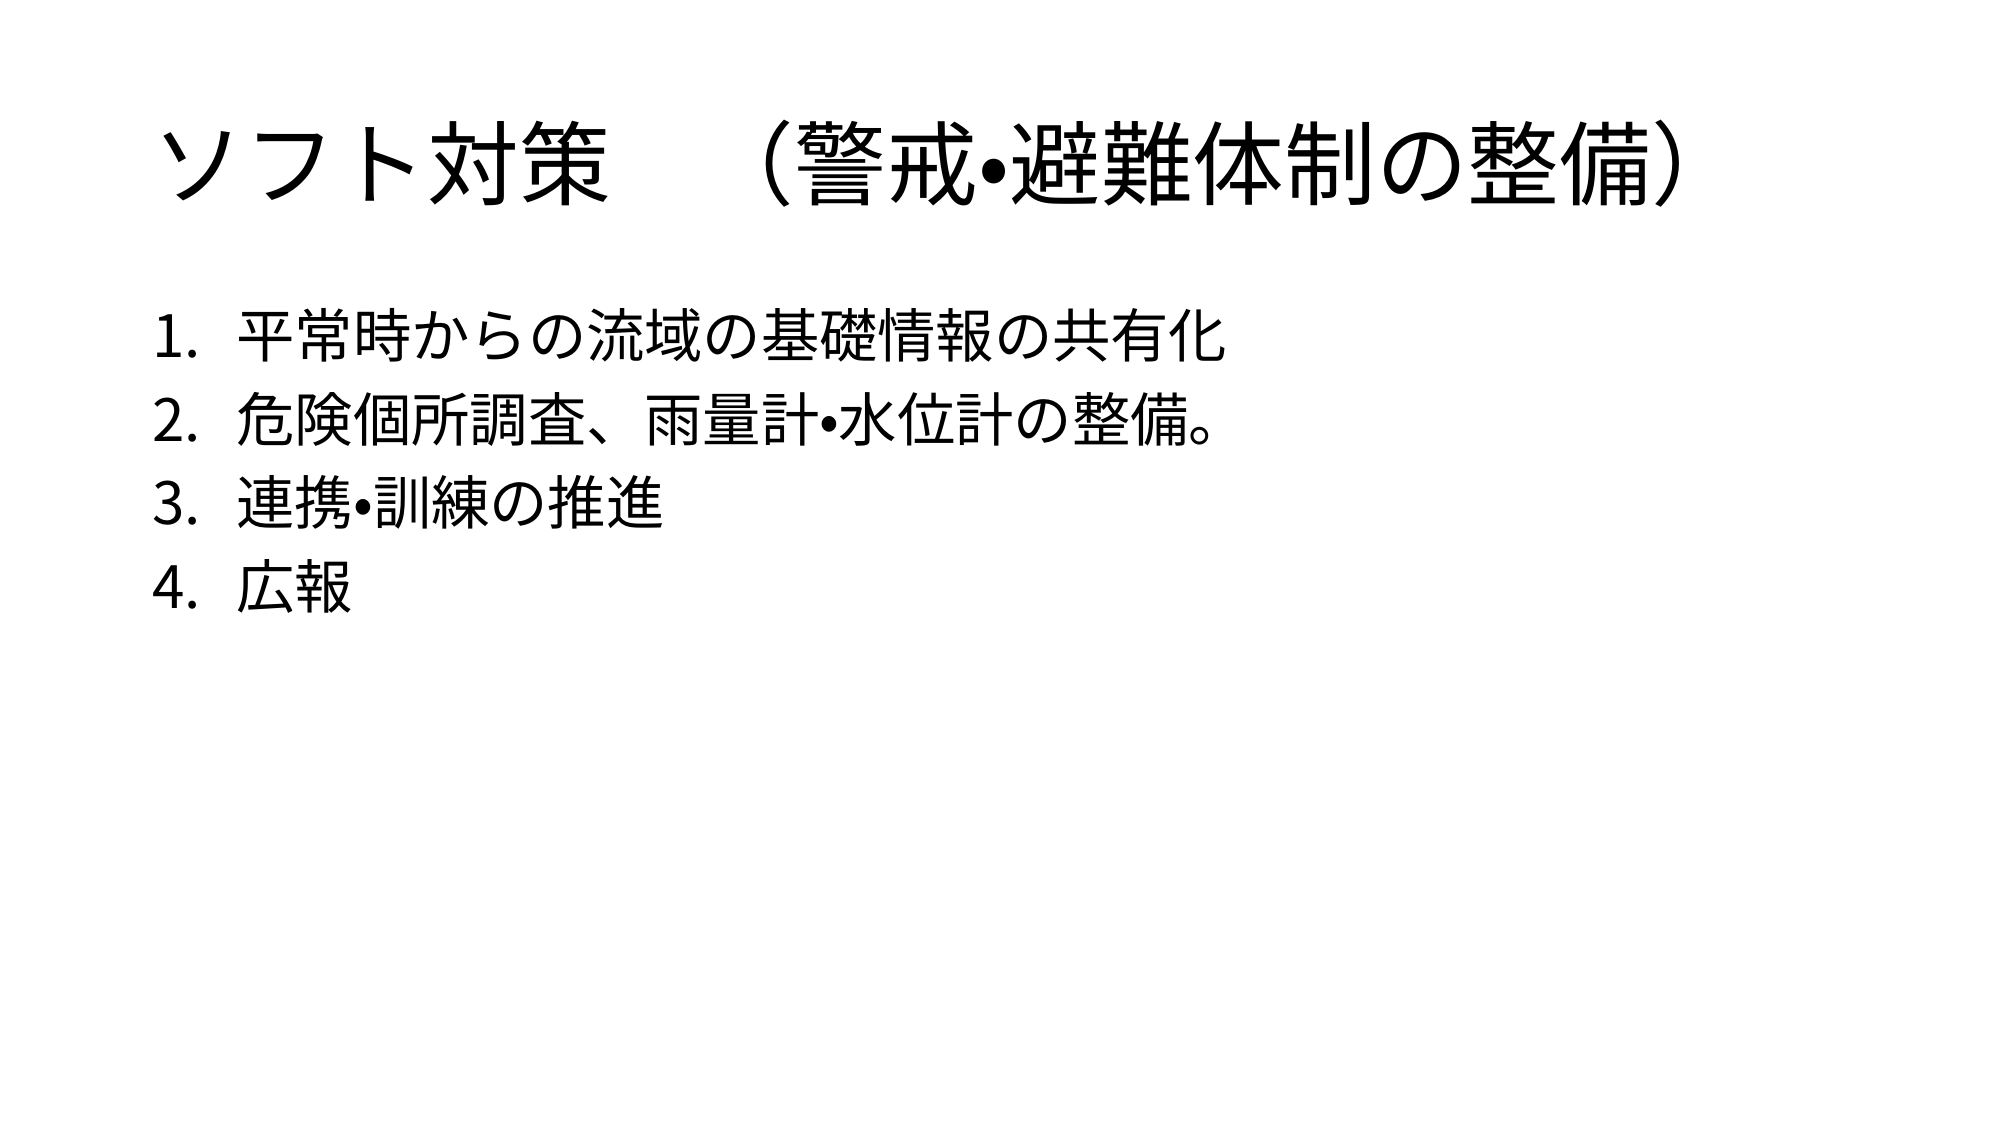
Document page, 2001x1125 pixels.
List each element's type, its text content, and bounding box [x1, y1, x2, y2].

title ソフト対策 （警戒・避難体制の整備） [137, 59, 1863, 278]
list 平常時からの流域の基礎情報の共有化 危険個所調査、雨量計・水位計の整備。 連携・訓練の推進 広報 [137, 299, 1863, 1014]
